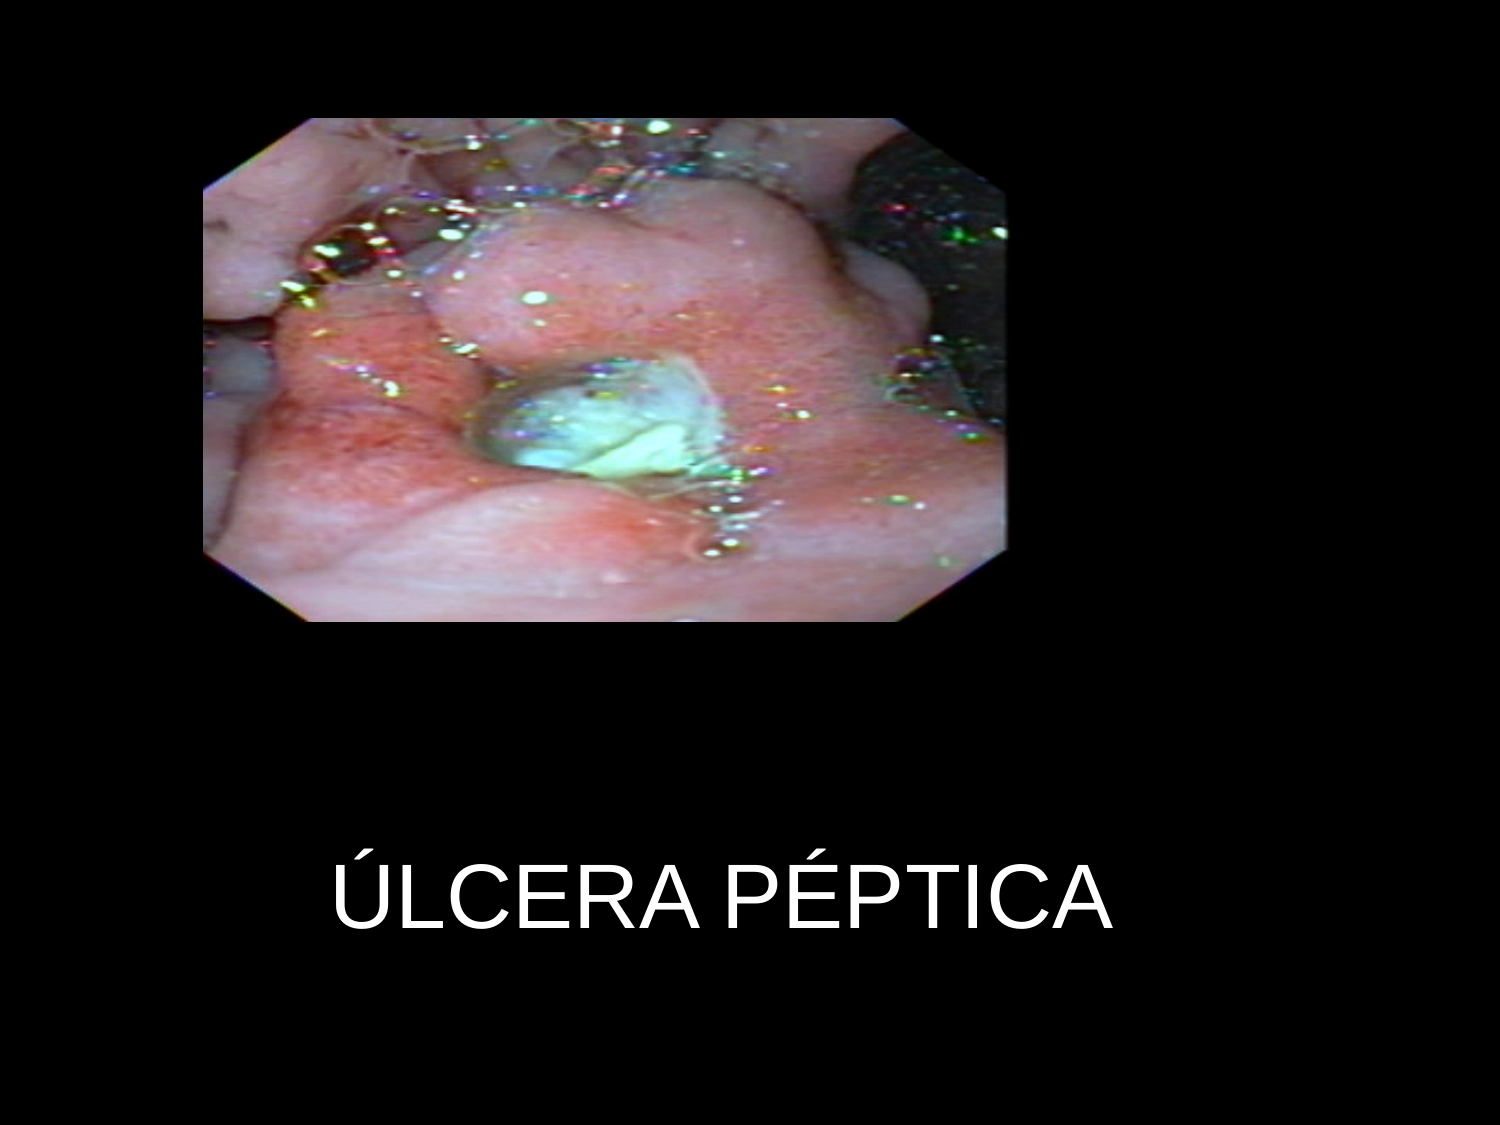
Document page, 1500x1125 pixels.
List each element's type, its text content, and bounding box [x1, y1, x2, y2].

subtitle ÚLCERA PÉPTICA [222, 842, 1243, 997]
picture [203, 118, 1011, 622]
